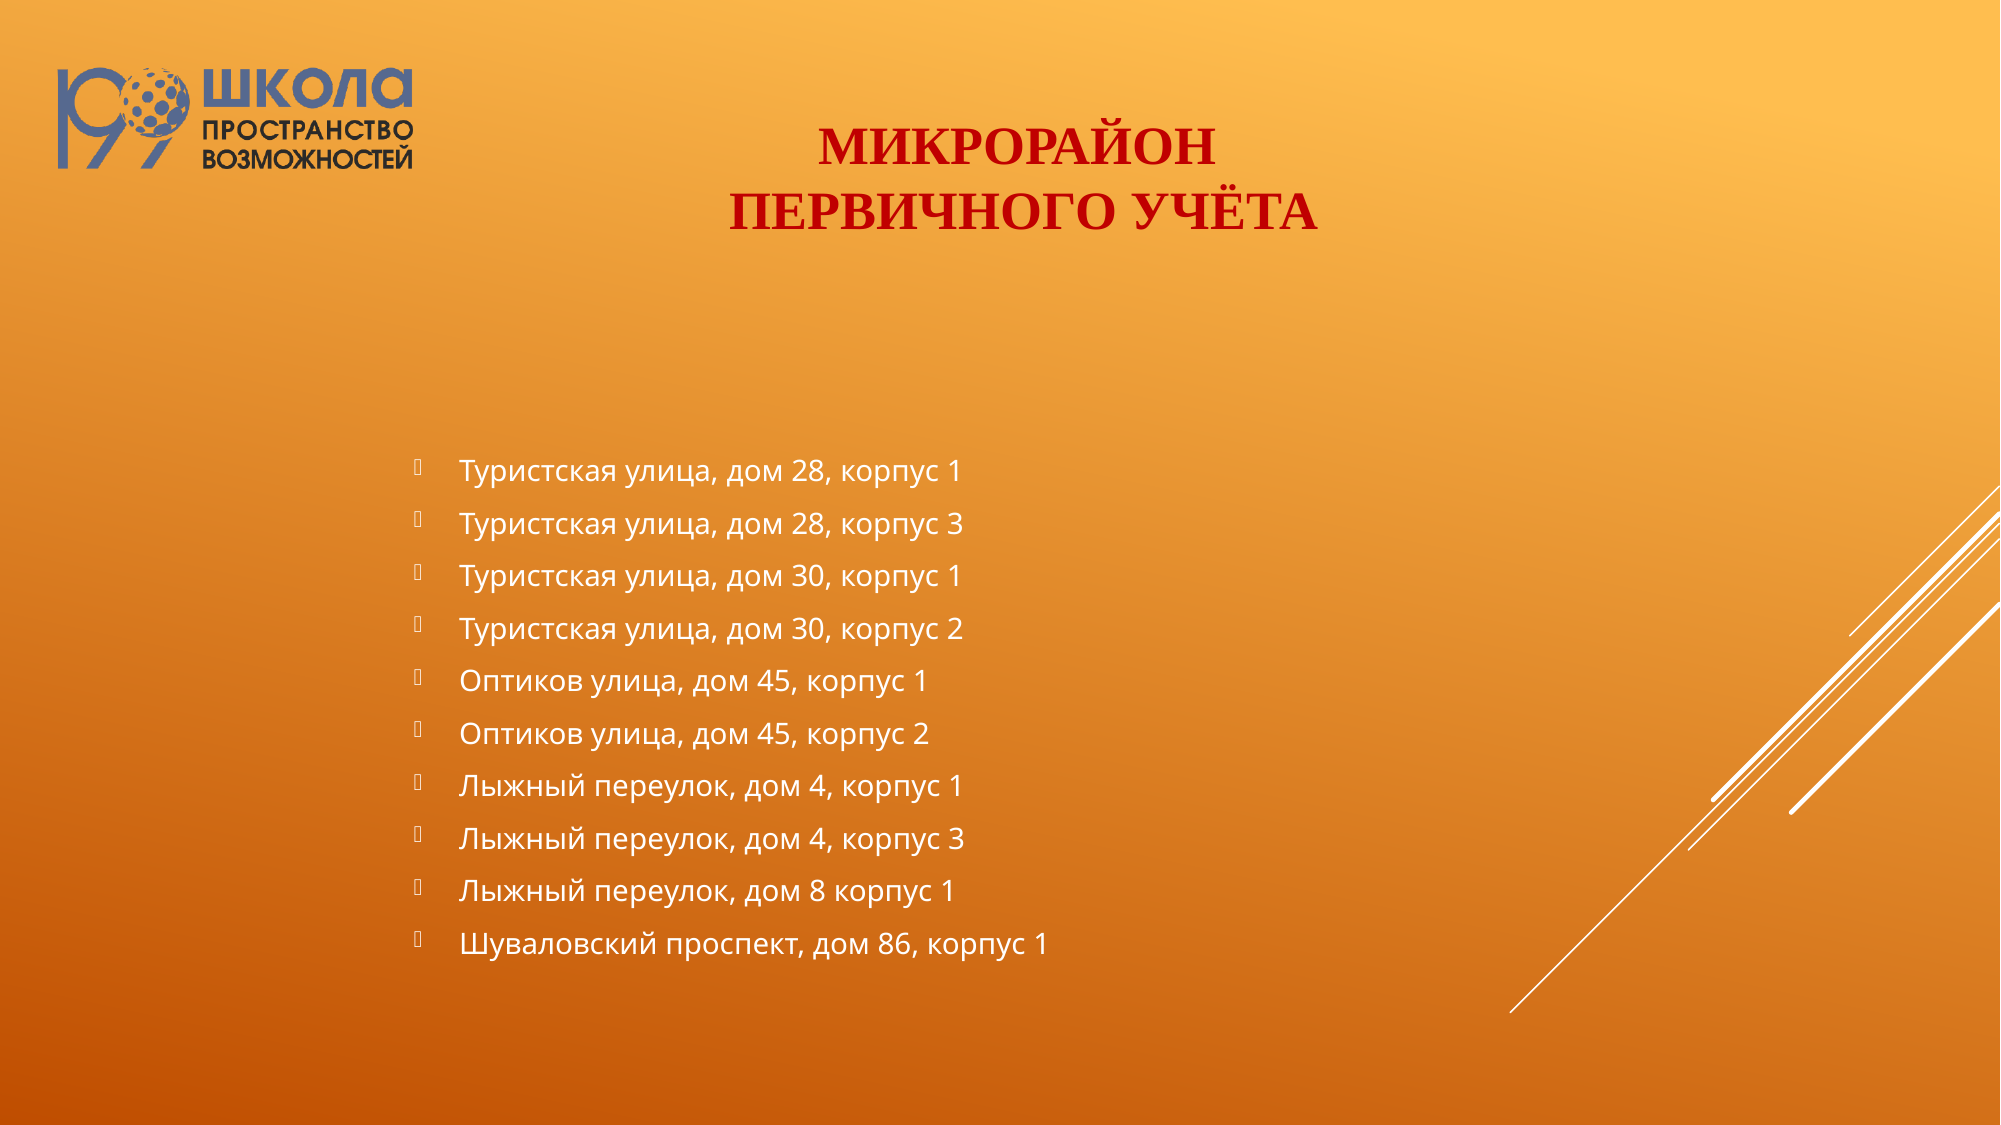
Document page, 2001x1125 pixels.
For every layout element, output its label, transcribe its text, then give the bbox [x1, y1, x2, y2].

list Туристская улица, дом 28, корпус 1 Туристская улица, дом 28, корпус 3 Туристская улица, дом 30, корпус 1 Туристская улица, дом 30, корпус 2 Оптиков улица, дом 45, корпус 1 Оптиков улица, дом 45, корпус 2 Лыжный переулок, дом 4, корпус 1 Лыжный переулок, дом 4, корпус 3 Лыжный переулок, дом 8 корпус 1 Шуваловский проспект, дом 86, корпус 1 [399, 301, 1831, 970]
title Микрорайон первичного учёта [161, 102, 1888, 313]
picture [57, 67, 413, 169]
